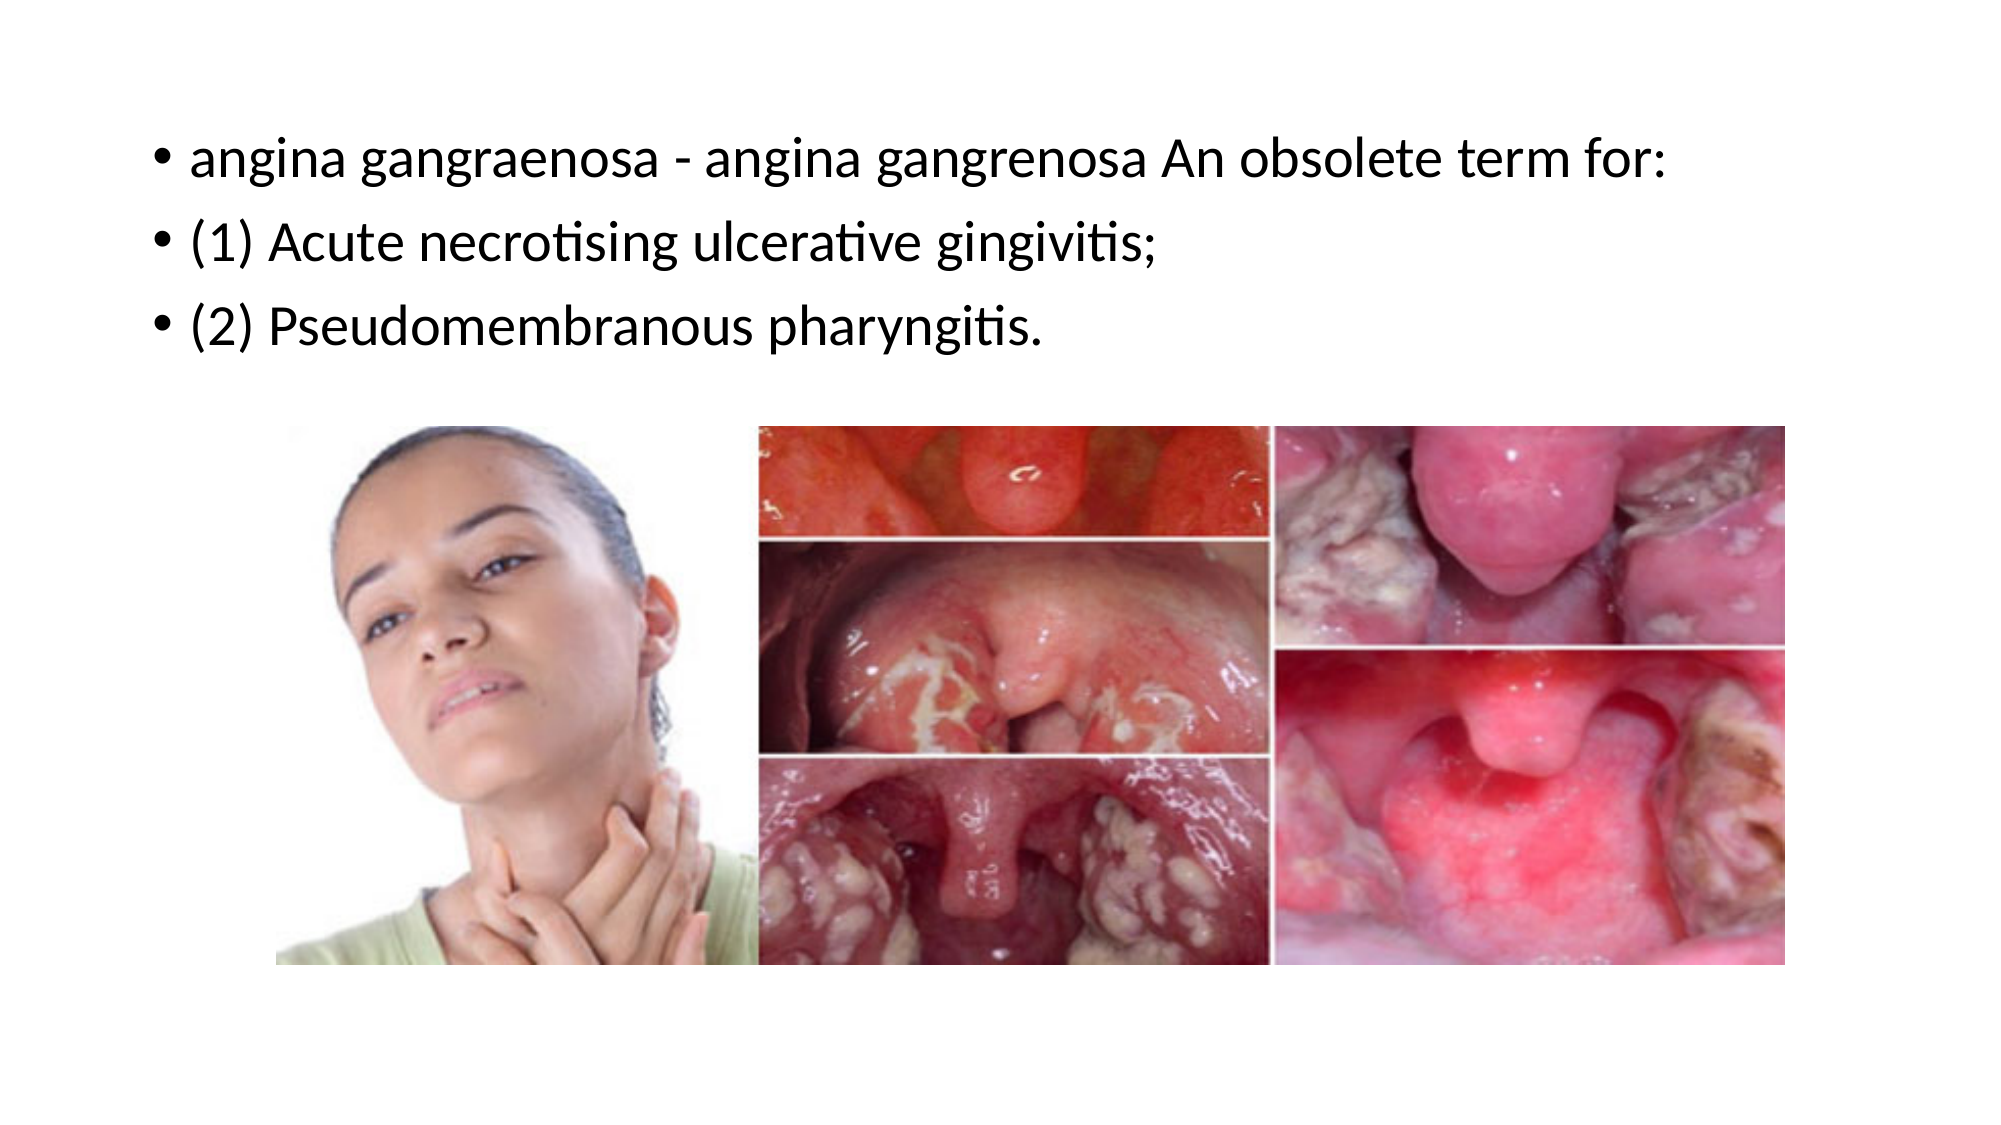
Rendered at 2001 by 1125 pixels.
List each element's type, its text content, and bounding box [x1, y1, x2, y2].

picture [276, 426, 1785, 965]
list angina gangraenosa - angina gangrenosa An obsolete term for: (1) Acute necrotising ulcerative gingivitis; (2) Pseudomembranous pharyngitis. [137, 119, 1863, 1014]
